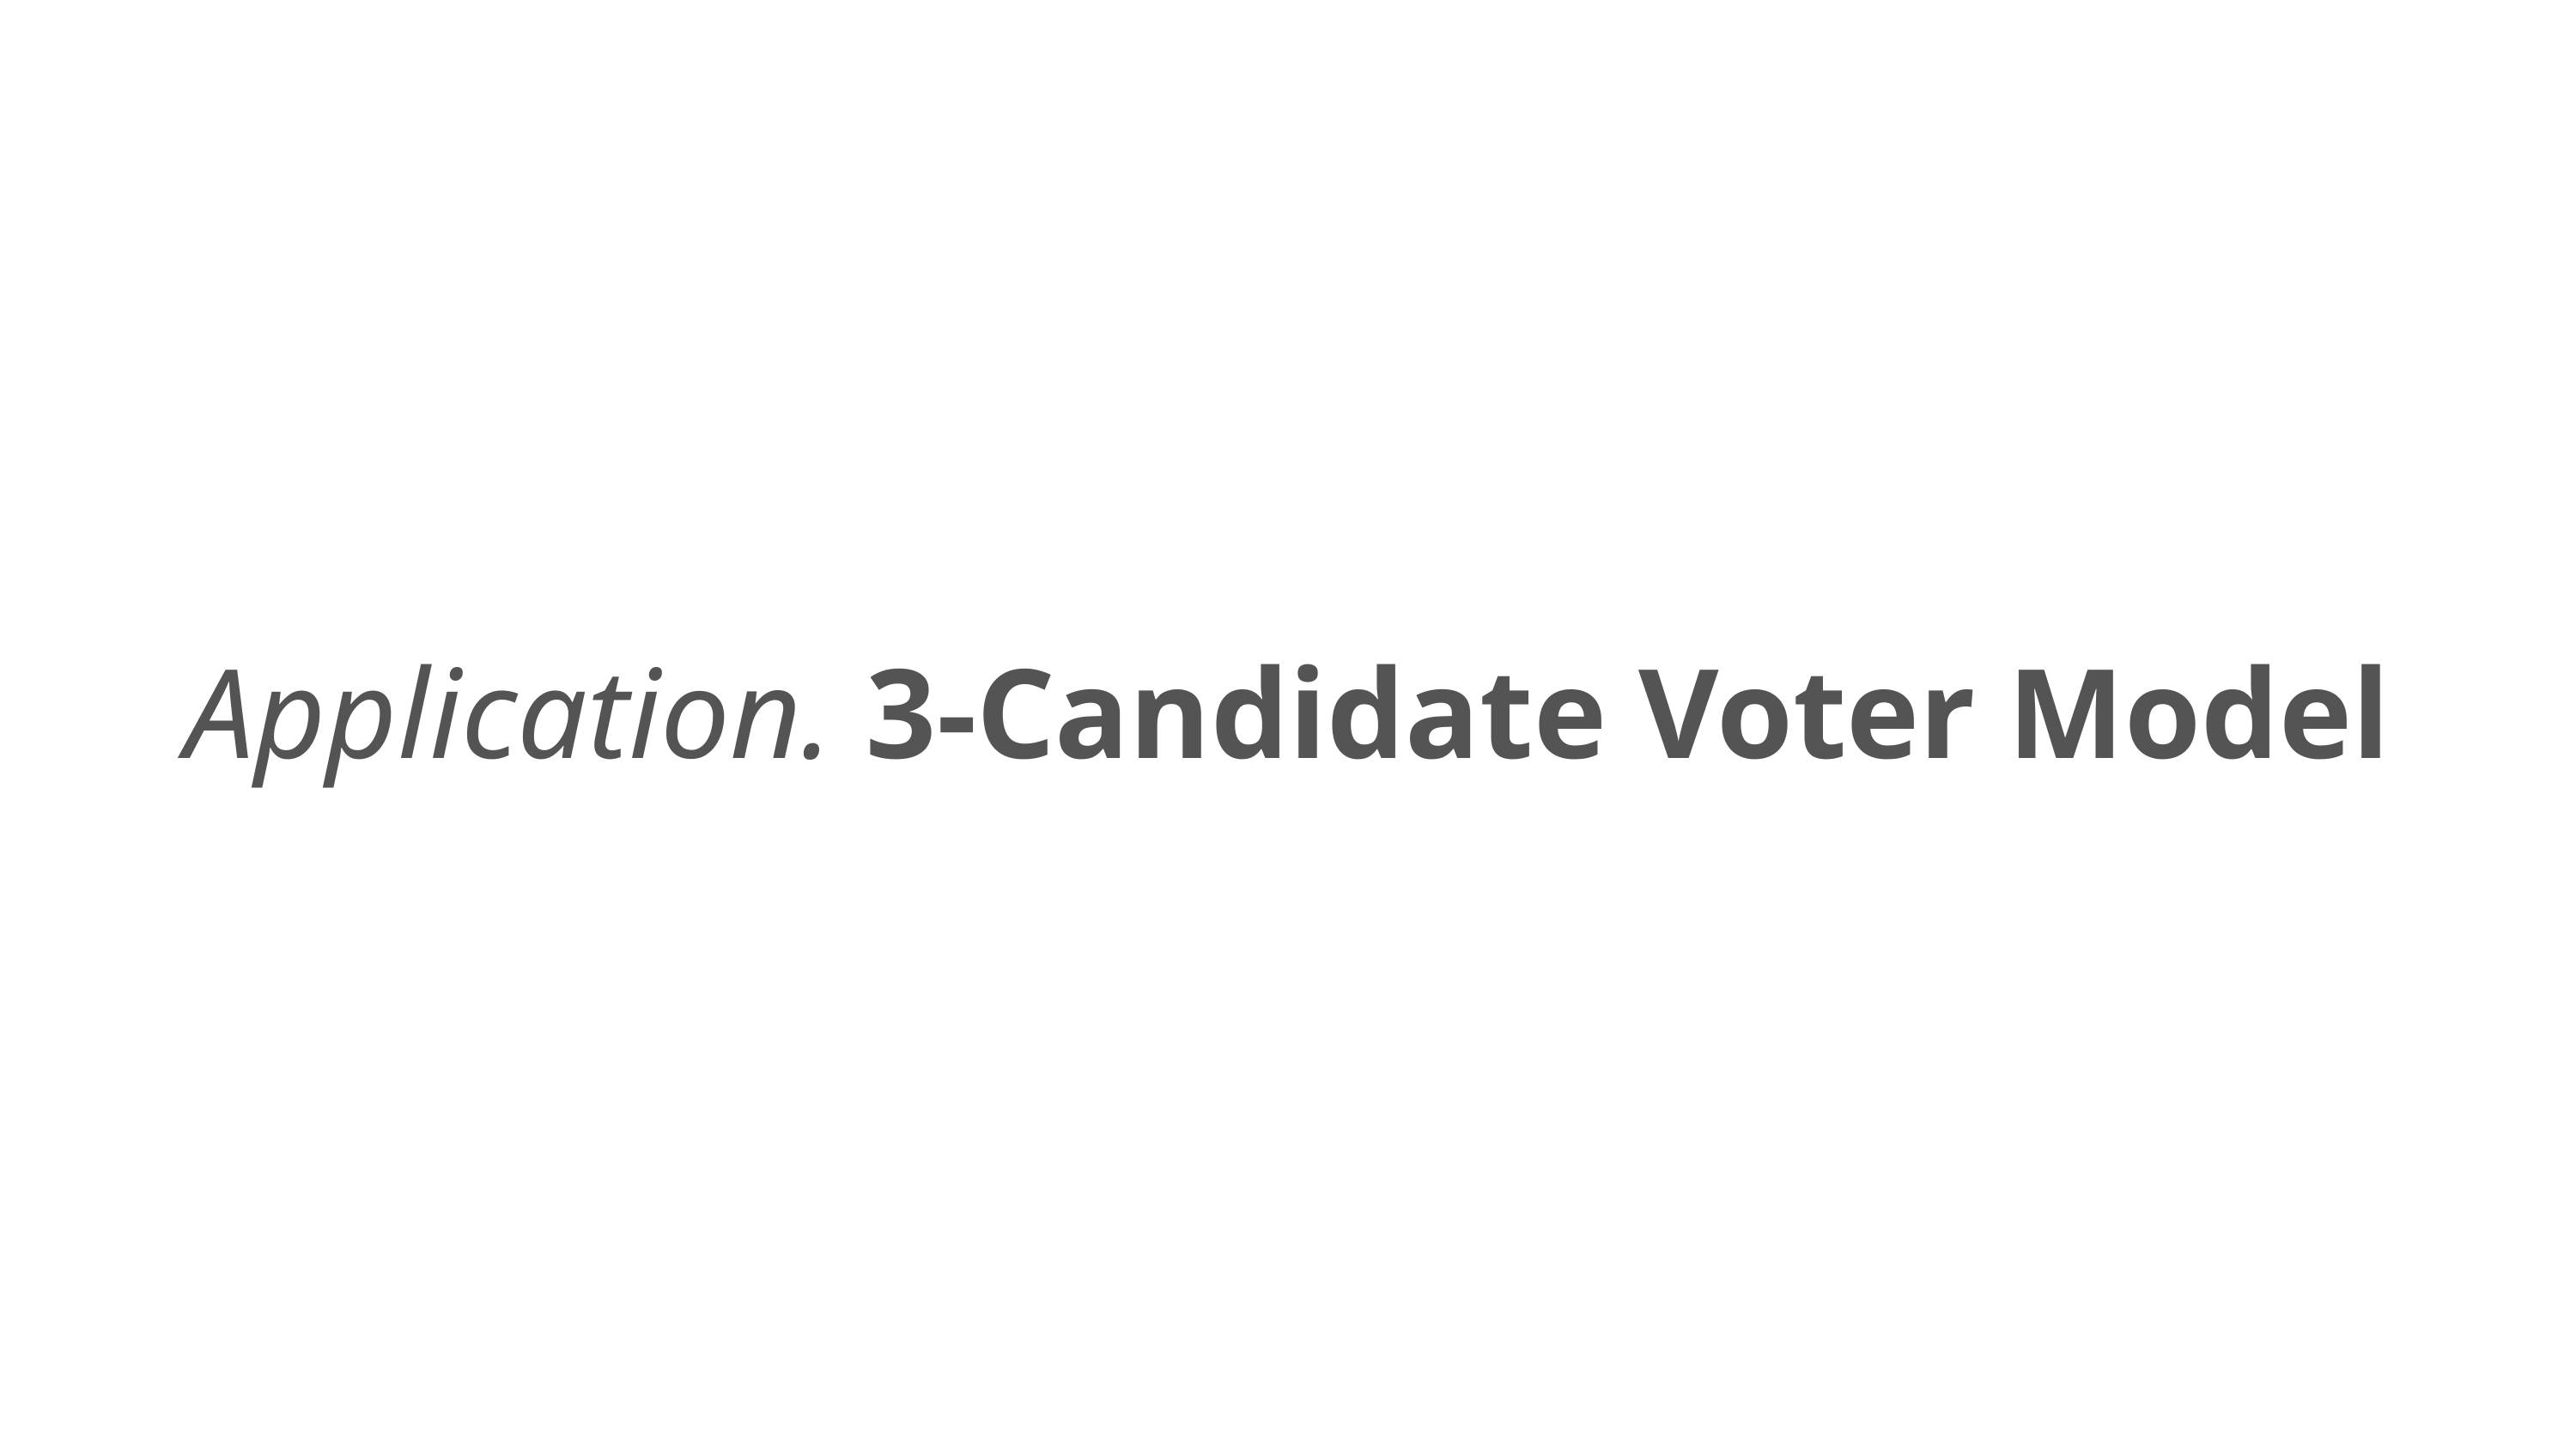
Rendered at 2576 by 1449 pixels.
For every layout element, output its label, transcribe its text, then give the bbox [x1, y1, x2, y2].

text_box Application. 3-Candidate Voter Model [72, 609, 2504, 783]
